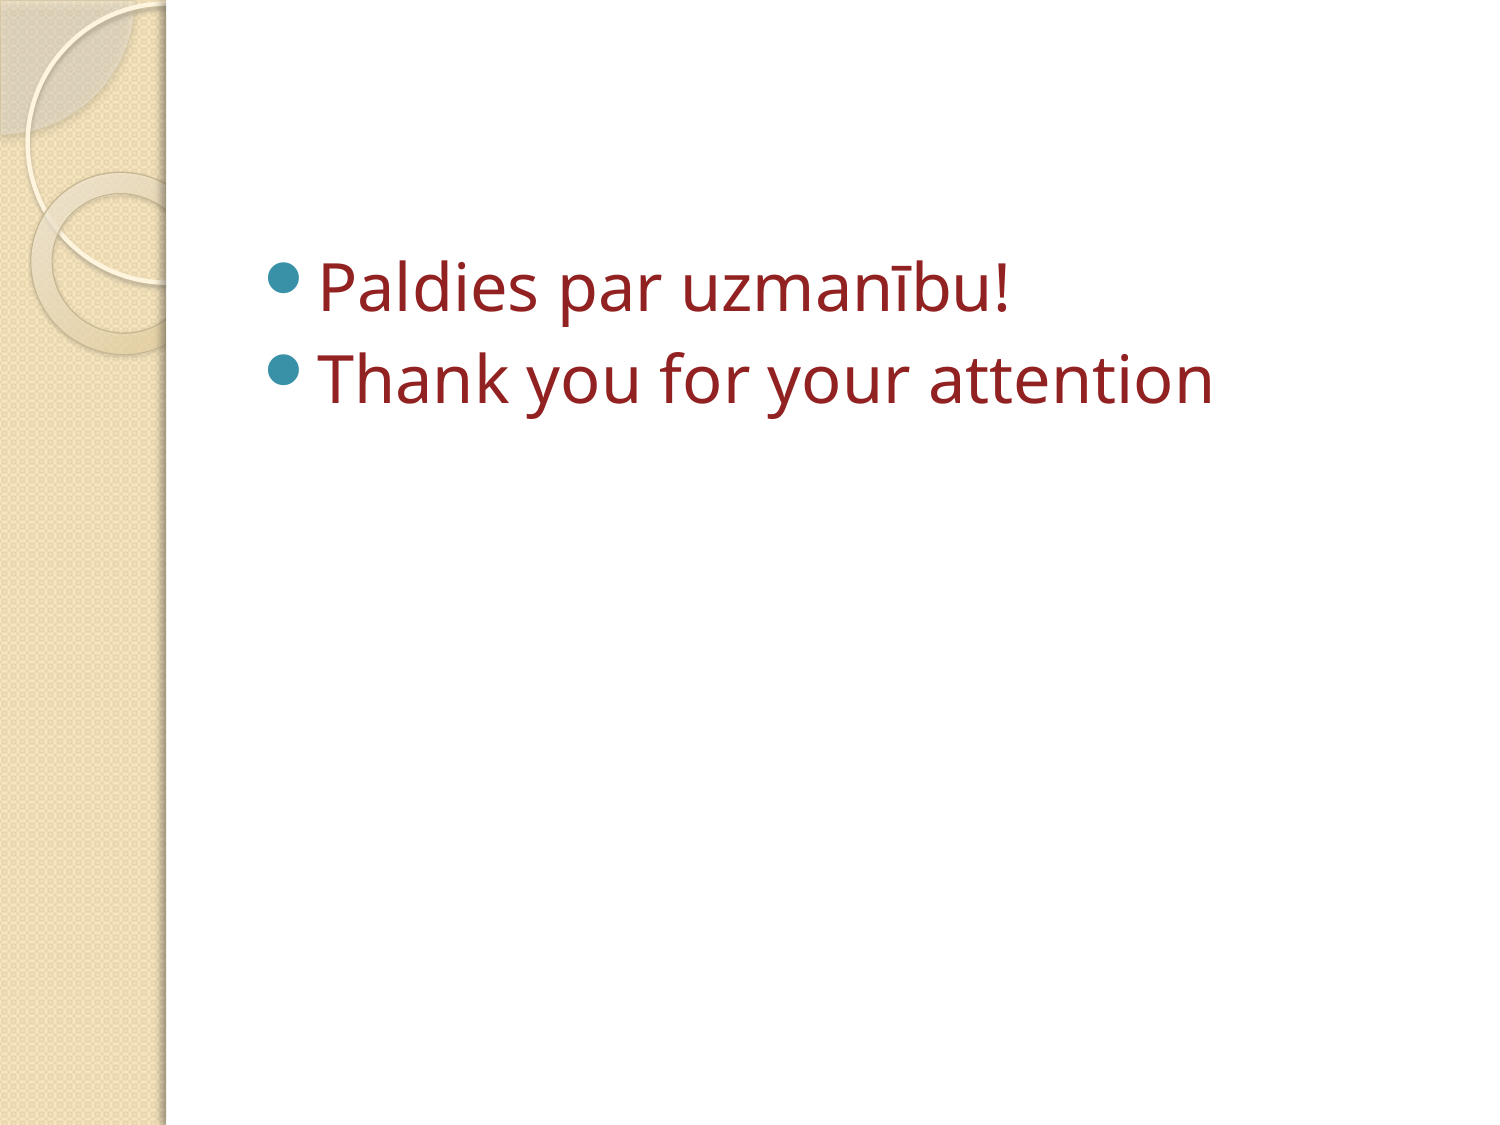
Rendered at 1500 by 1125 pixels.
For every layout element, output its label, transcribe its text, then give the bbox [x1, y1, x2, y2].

list Paldies par uzmanību! Thank you for your attention [235, 237, 1466, 1025]
